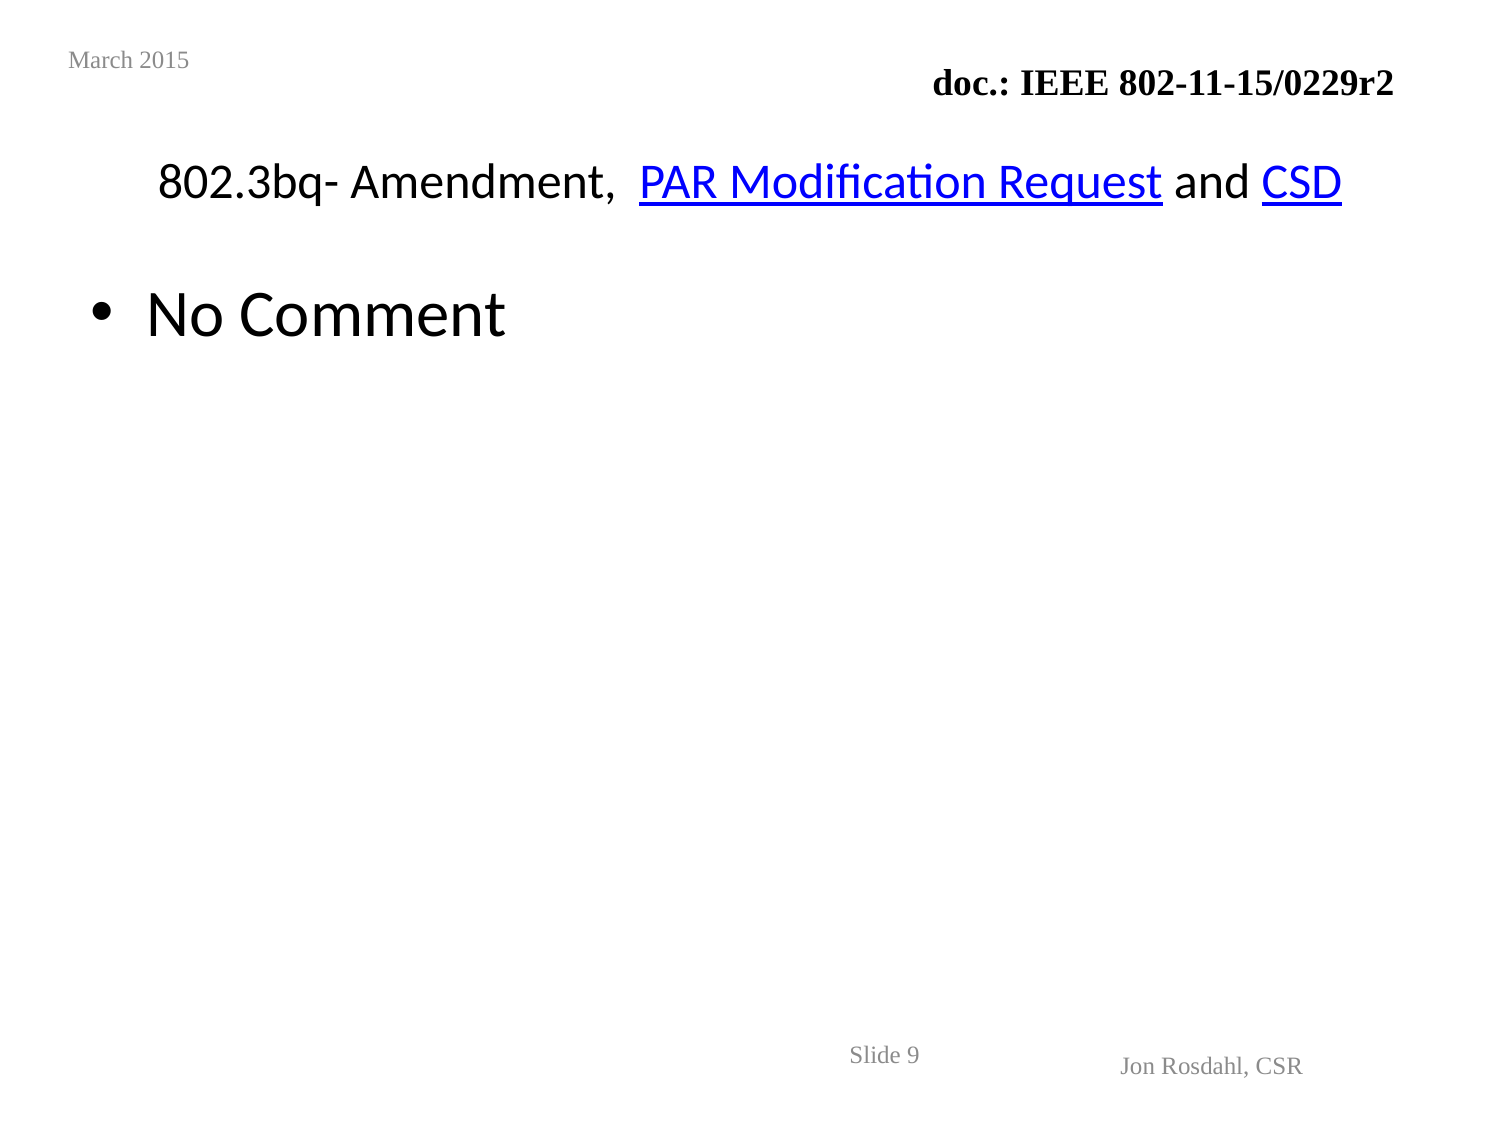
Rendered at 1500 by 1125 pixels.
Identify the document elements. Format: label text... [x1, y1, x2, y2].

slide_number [53, 28, 404, 89]
title 802.3bq- Amendment, PAR Modification Request and CSD [75, 125, 1425, 233]
list No Comment [75, 262, 1425, 1005]
slide_number Slide 9 [584, 1023, 935, 1084]
footer Jon Rosdahl, CSR [974, 1035, 1450, 1095]
